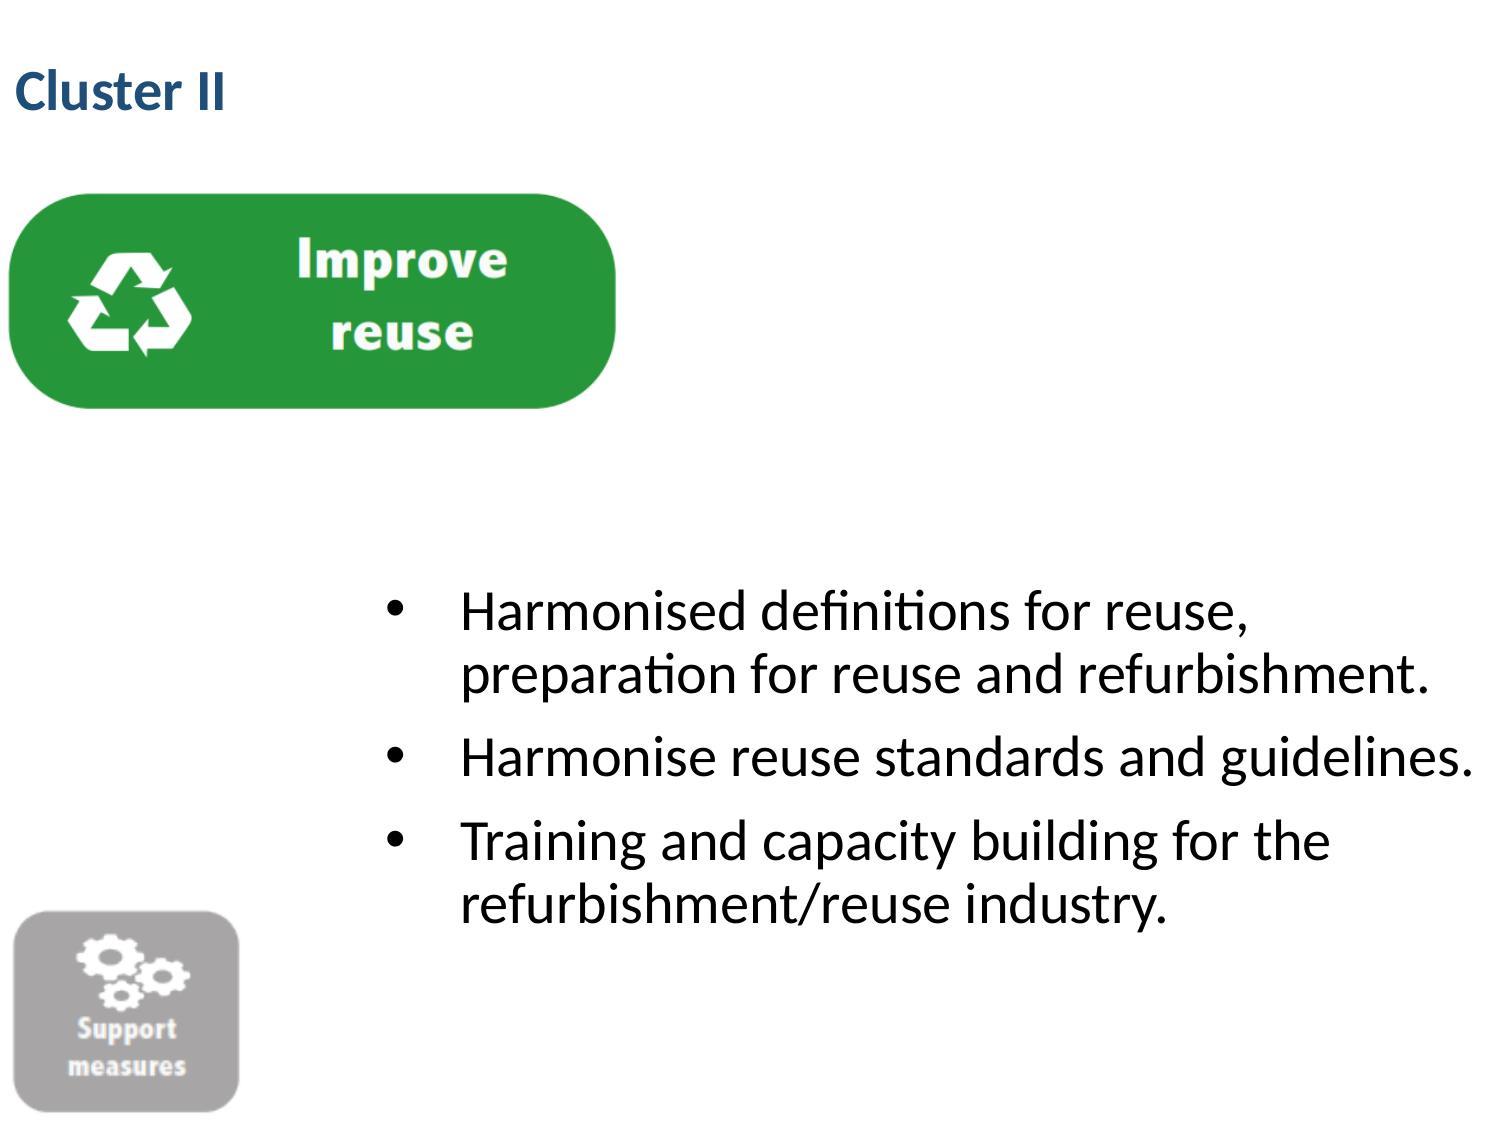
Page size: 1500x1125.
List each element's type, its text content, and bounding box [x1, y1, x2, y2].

list Harmonised definitions for reuse, preparation for reuse and refurbishment. Harmonise reuse standards and guidelines. Training and capacity building for the refurbishment/reuse industry. [370, 572, 1500, 1067]
title Cluster II [0, 0, 1284, 184]
picture [0, 895, 258, 1120]
picture [0, 182, 623, 416]
